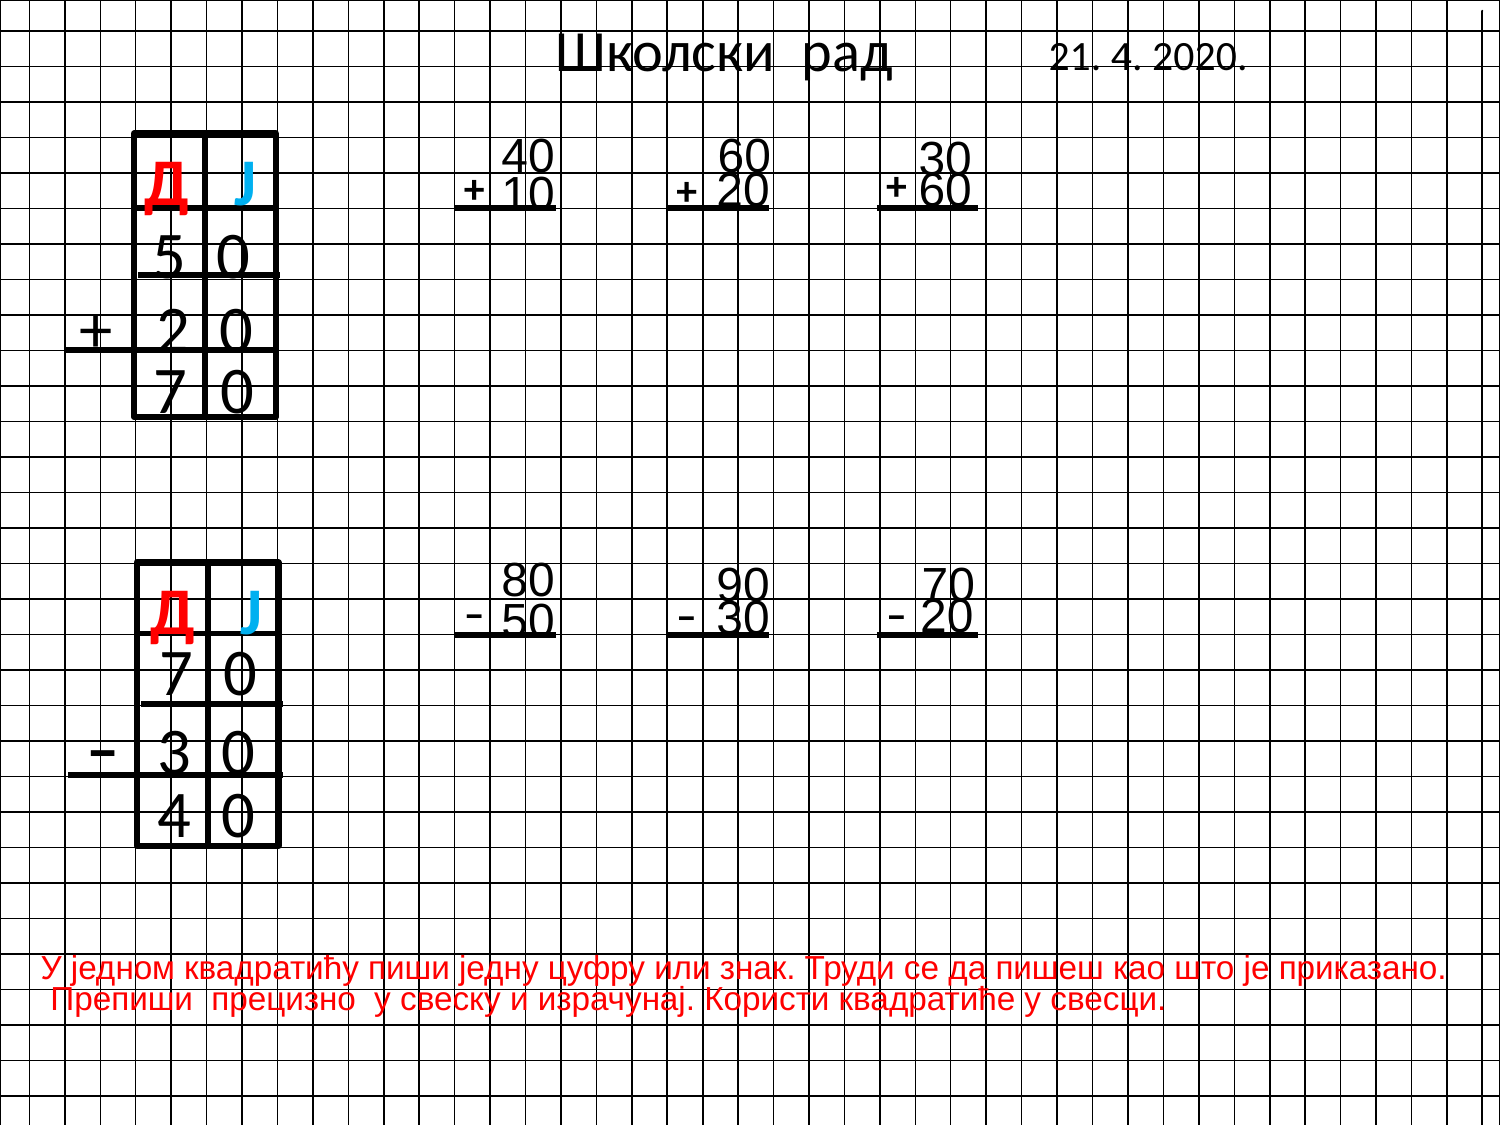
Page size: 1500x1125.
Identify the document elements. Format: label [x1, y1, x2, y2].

text_box [0, 0, 1500, 1125]
